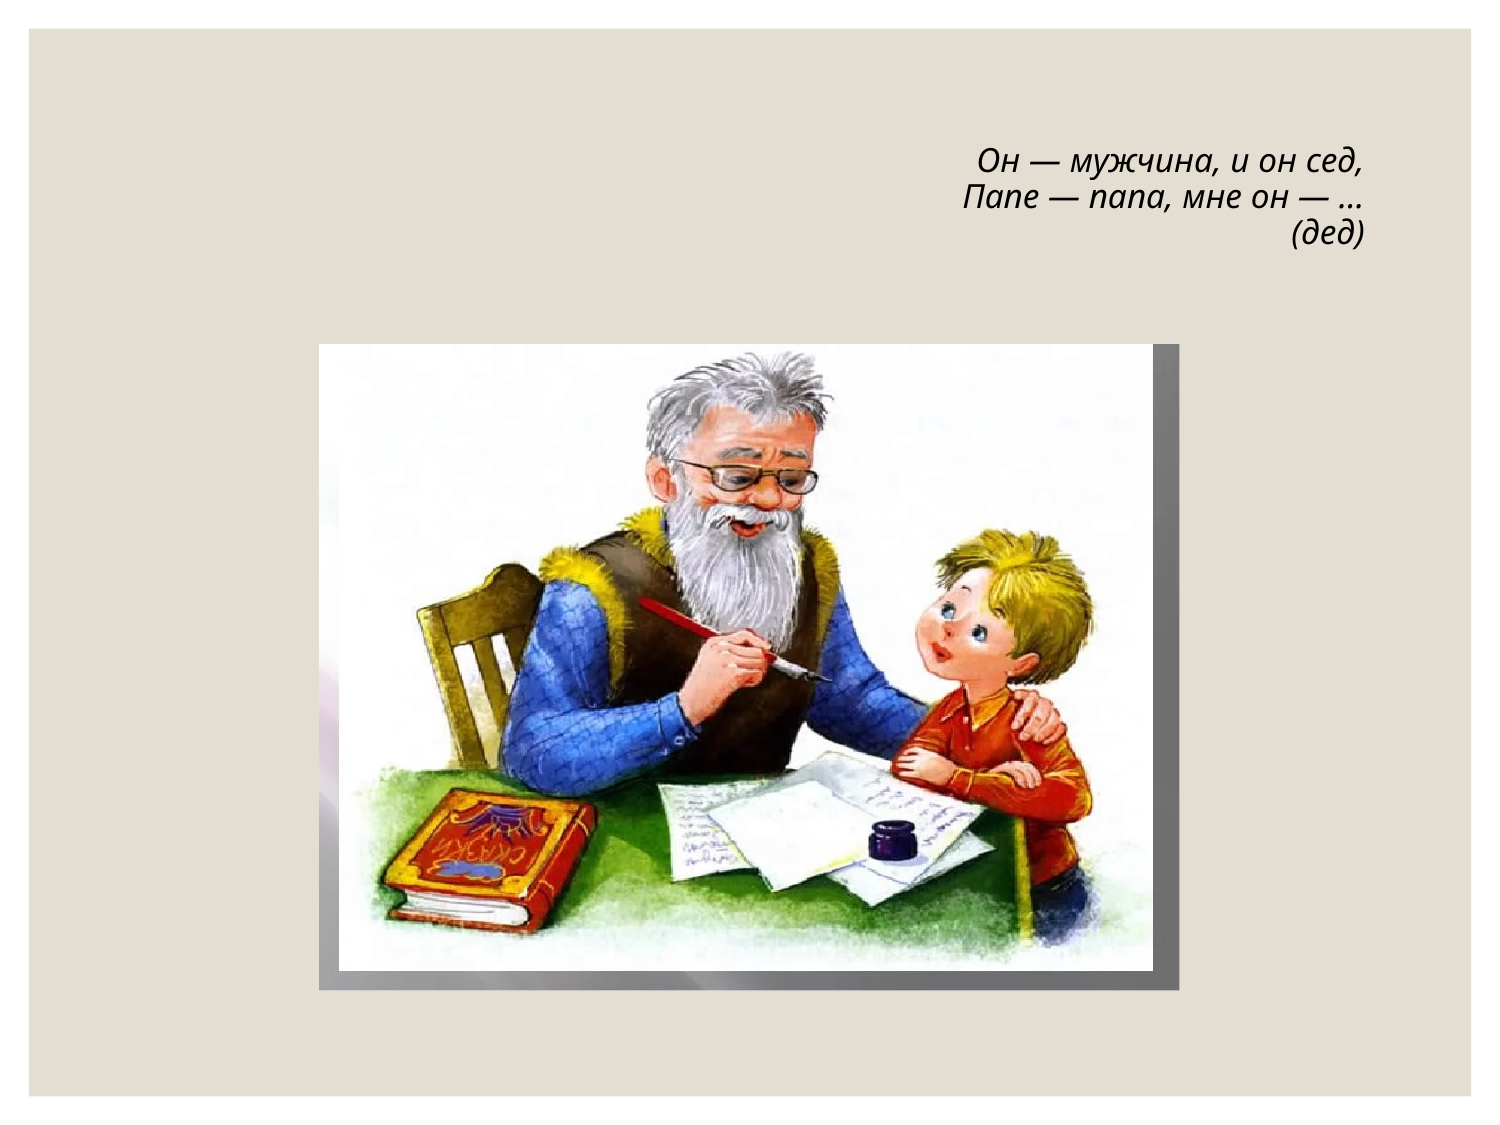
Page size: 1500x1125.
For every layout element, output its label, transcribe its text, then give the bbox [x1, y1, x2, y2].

title Он — мужчина, и он сед, Папе — папа, мне он — … (дед) [120, 105, 1380, 331]
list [319, 345, 1180, 991]
